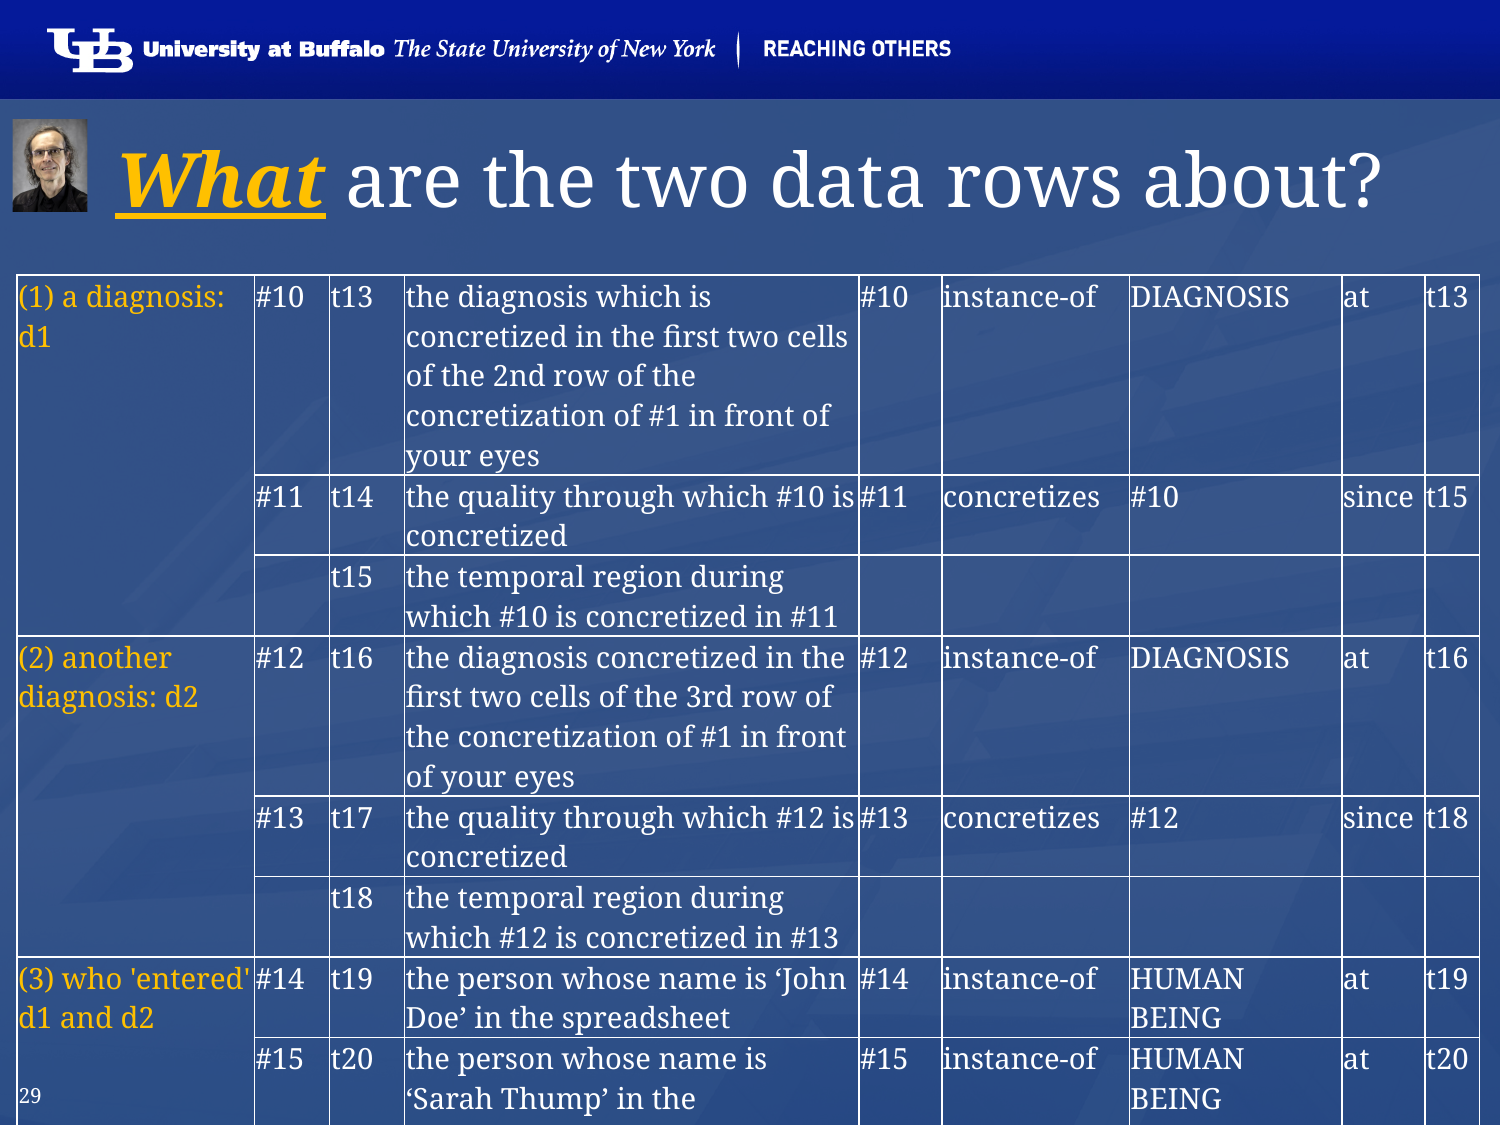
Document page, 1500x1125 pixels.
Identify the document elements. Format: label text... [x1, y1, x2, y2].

table_cell the temporal region during which #12 is concretized in #13 [405, 877, 858, 956]
table_header #10 [860, 276, 941, 474]
table_cell t20 [330, 1038, 404, 1125]
table_cell #15 [860, 1038, 941, 1125]
table_cell t19 [1426, 958, 1479, 1037]
table_cell the quality through which #12 is concretized [405, 797, 858, 876]
table_cell the diagnosis concretized in the first two cells of the 3rd row of the concretization of #1 in front of your eyes [405, 637, 858, 795]
table_cell t16 [330, 637, 404, 795]
table_cell [255, 877, 329, 956]
table_header t13 [330, 276, 404, 474]
table_cell [1426, 877, 1479, 956]
table_header instance-of [943, 276, 1129, 474]
table_cell t20 [1426, 1038, 1479, 1125]
picture [12, 118, 88, 212]
table_cell #11 [860, 476, 941, 554]
table_cell concretizes [943, 476, 1129, 554]
table_cell t15 [1426, 476, 1479, 554]
table_cell at [1343, 637, 1424, 795]
table_cell [255, 556, 329, 635]
table_cell t15 [330, 556, 404, 635]
table_cell at [1343, 1038, 1424, 1125]
table_cell #12 [255, 637, 329, 795]
table_cell [1343, 877, 1424, 956]
table_cell t18 [330, 877, 404, 956]
table_cell instance-of [943, 637, 1129, 795]
table_cell [860, 877, 941, 956]
table_header (1) a diagnosis: d1 [18, 276, 254, 635]
table_cell the temporal region during which #10 is concretized in #11 [405, 556, 858, 635]
table_cell t14 [330, 476, 404, 554]
table_cell [1343, 556, 1424, 635]
table_cell the person whose name is ‘John Doe’ in the spreadsheet [405, 958, 858, 1037]
picture [0, 0, 1500, 99]
table_cell #13 [860, 797, 941, 876]
table_cell the quality through which #10 is concretized [405, 476, 858, 554]
table_cell (3) who 'entered' d1 and d2 [18, 958, 254, 1125]
table_cell instance-of [943, 958, 1129, 1037]
table_cell the person whose name is ‘Sarah Thump’ in the spreadsheet [405, 1038, 858, 1125]
table_header at [1343, 276, 1424, 474]
table_cell t16 [1426, 637, 1479, 795]
table_cell [943, 556, 1129, 635]
table_cell t17 [330, 797, 404, 876]
table_cell concretizes [943, 797, 1129, 876]
table_cell DIAGNOSIS [1130, 637, 1341, 795]
title What are the two data rows about? [37, 125, 1463, 250]
table_cell [860, 556, 941, 635]
table_cell t18 [1426, 797, 1479, 876]
table_header #10 [255, 276, 329, 474]
table_cell [1426, 556, 1479, 635]
table_cell #12 [1130, 797, 1341, 876]
table_cell HUMAN BEING [1130, 1038, 1341, 1125]
table_cell #14 [860, 958, 941, 1037]
table_cell instance-of [943, 1038, 1129, 1125]
table_cell at [1343, 958, 1424, 1037]
table_cell #14 [255, 958, 329, 1037]
table_cell HUMAN BEING [1130, 958, 1341, 1037]
table_cell [1130, 556, 1341, 635]
table_cell #12 [860, 637, 941, 795]
table_header DIAGNOSIS [1130, 276, 1341, 474]
table_cell #15 [255, 1038, 329, 1125]
table_cell [1130, 877, 1341, 956]
table_cell (2) another diagnosis: d2 [18, 637, 254, 956]
table_cell since [1343, 476, 1424, 554]
table_cell since [1343, 797, 1424, 876]
table_cell #10 [1130, 476, 1341, 554]
table_header the diagnosis which is concretized in the first two cells of the 2nd row of the concretization of #1 in front of your eyes [405, 276, 858, 474]
table_cell [943, 877, 1129, 956]
table_cell t19 [330, 958, 404, 1037]
table_header t13 [1426, 276, 1479, 474]
table_cell #13 [255, 797, 329, 876]
table_cell #11 [255, 476, 329, 554]
